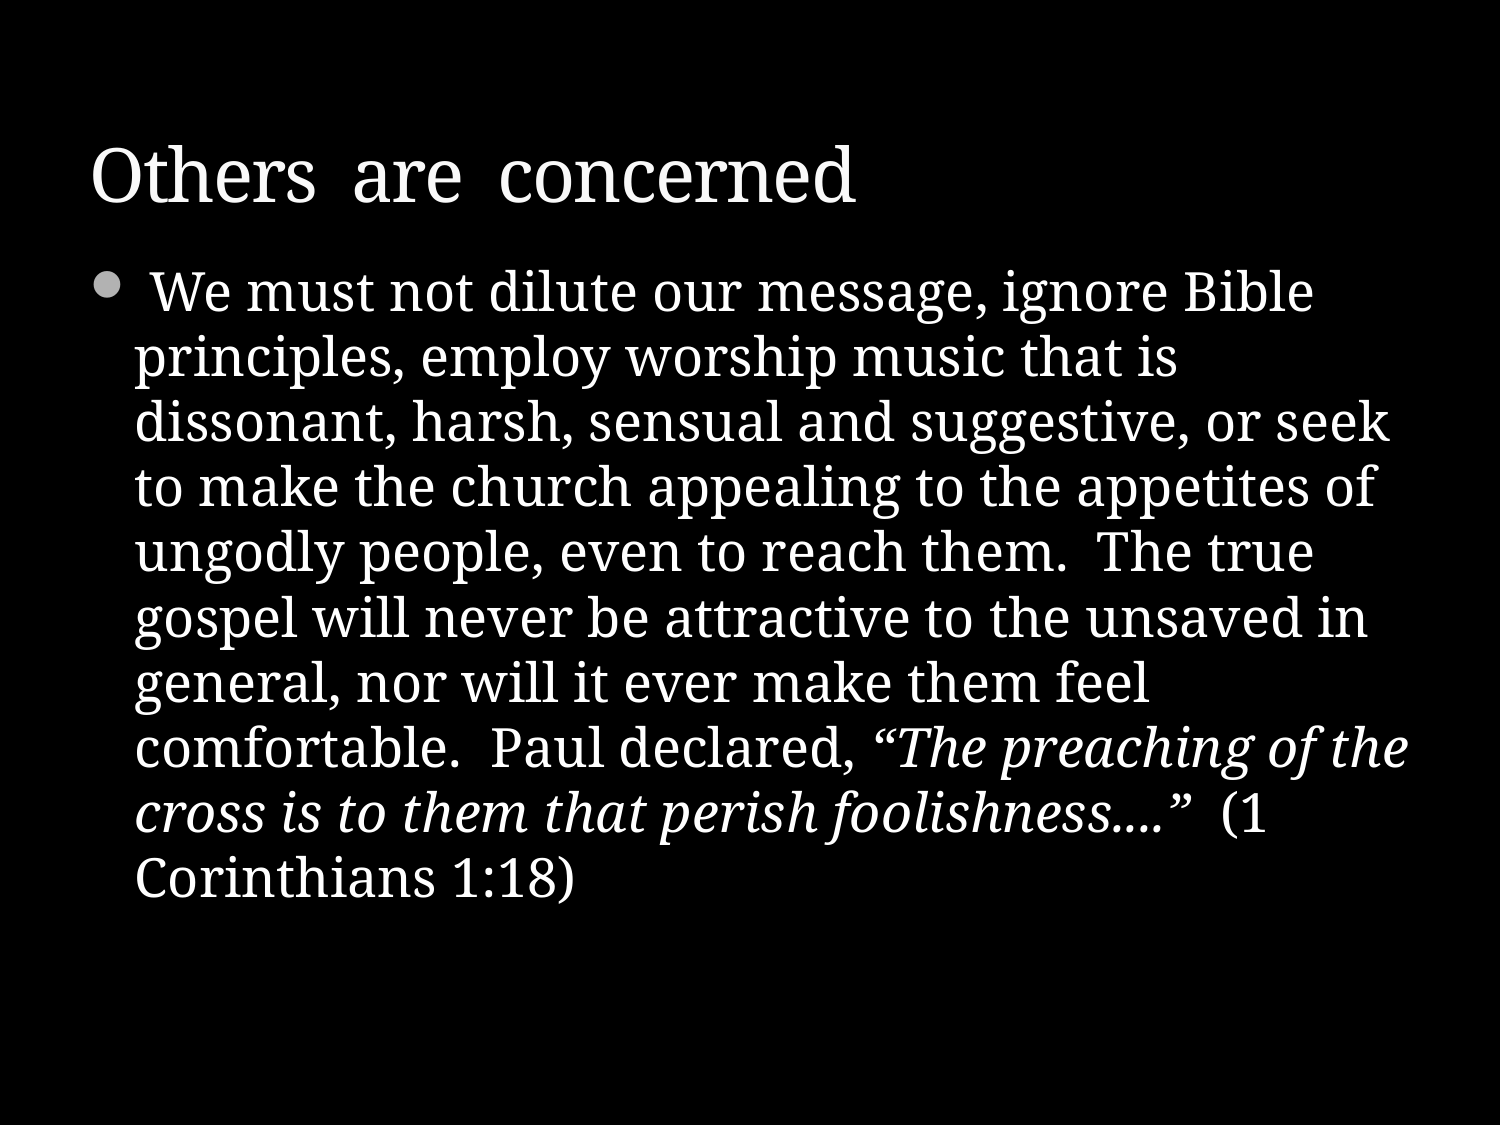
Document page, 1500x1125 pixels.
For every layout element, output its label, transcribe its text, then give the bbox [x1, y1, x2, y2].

list We must not dilute our message, ignore Bible principles, employ worship music that is dissonant, harsh, sensual and suggestive, or seek to make the church appealing to the appetites of ungodly people, even to reach them. The true gospel will never be attractive to the unsaved in general, nor will it ever make them feel comfortable. Paul declared, “The preaching of the cross is to them that perish foolishness....” (1 Corinthians 1:18) [75, 249, 1425, 1000]
title Others are concerned [74, 24, 1425, 225]
